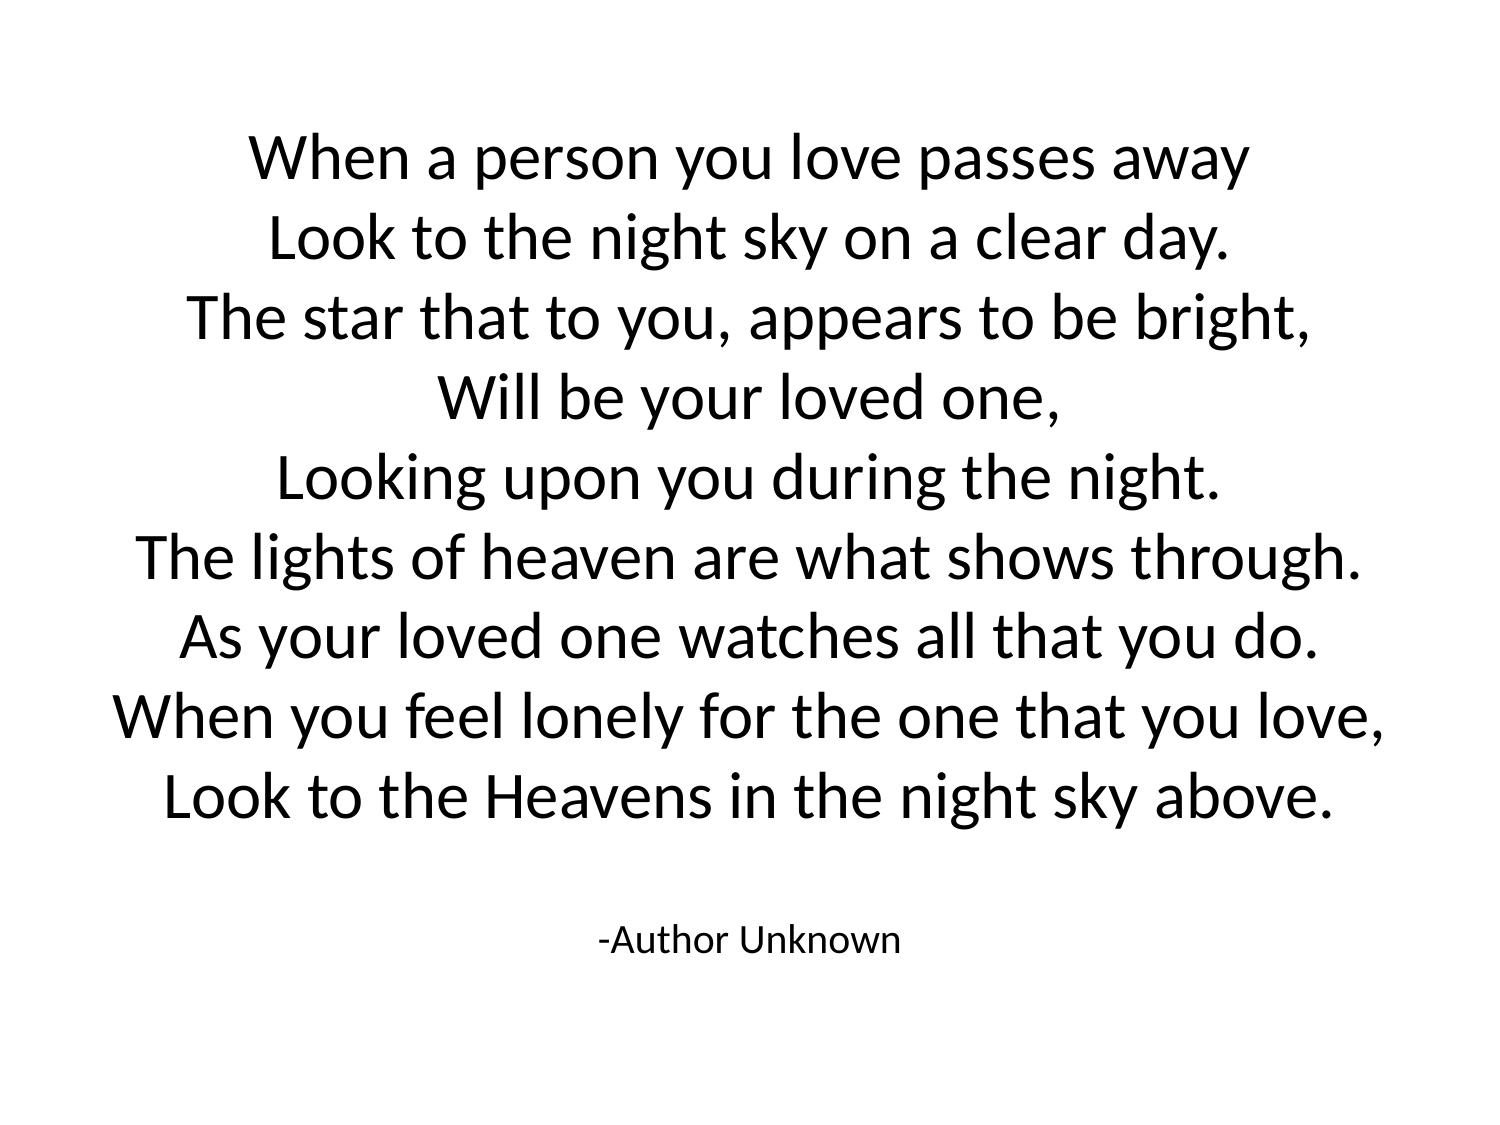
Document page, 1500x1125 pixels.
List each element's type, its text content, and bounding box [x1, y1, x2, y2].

text_box When a person you love passes away Look to the night sky on a clear day. The star that to you, appears to be bright, Will be your loved one, Looking upon you during the night. The lights of heaven are what shows through. As your loved one watches all that you do. When you feel lonely for the one that you love, Look to the Heavens in the night sky above. -Author Unknown [0, 105, 1500, 970]
